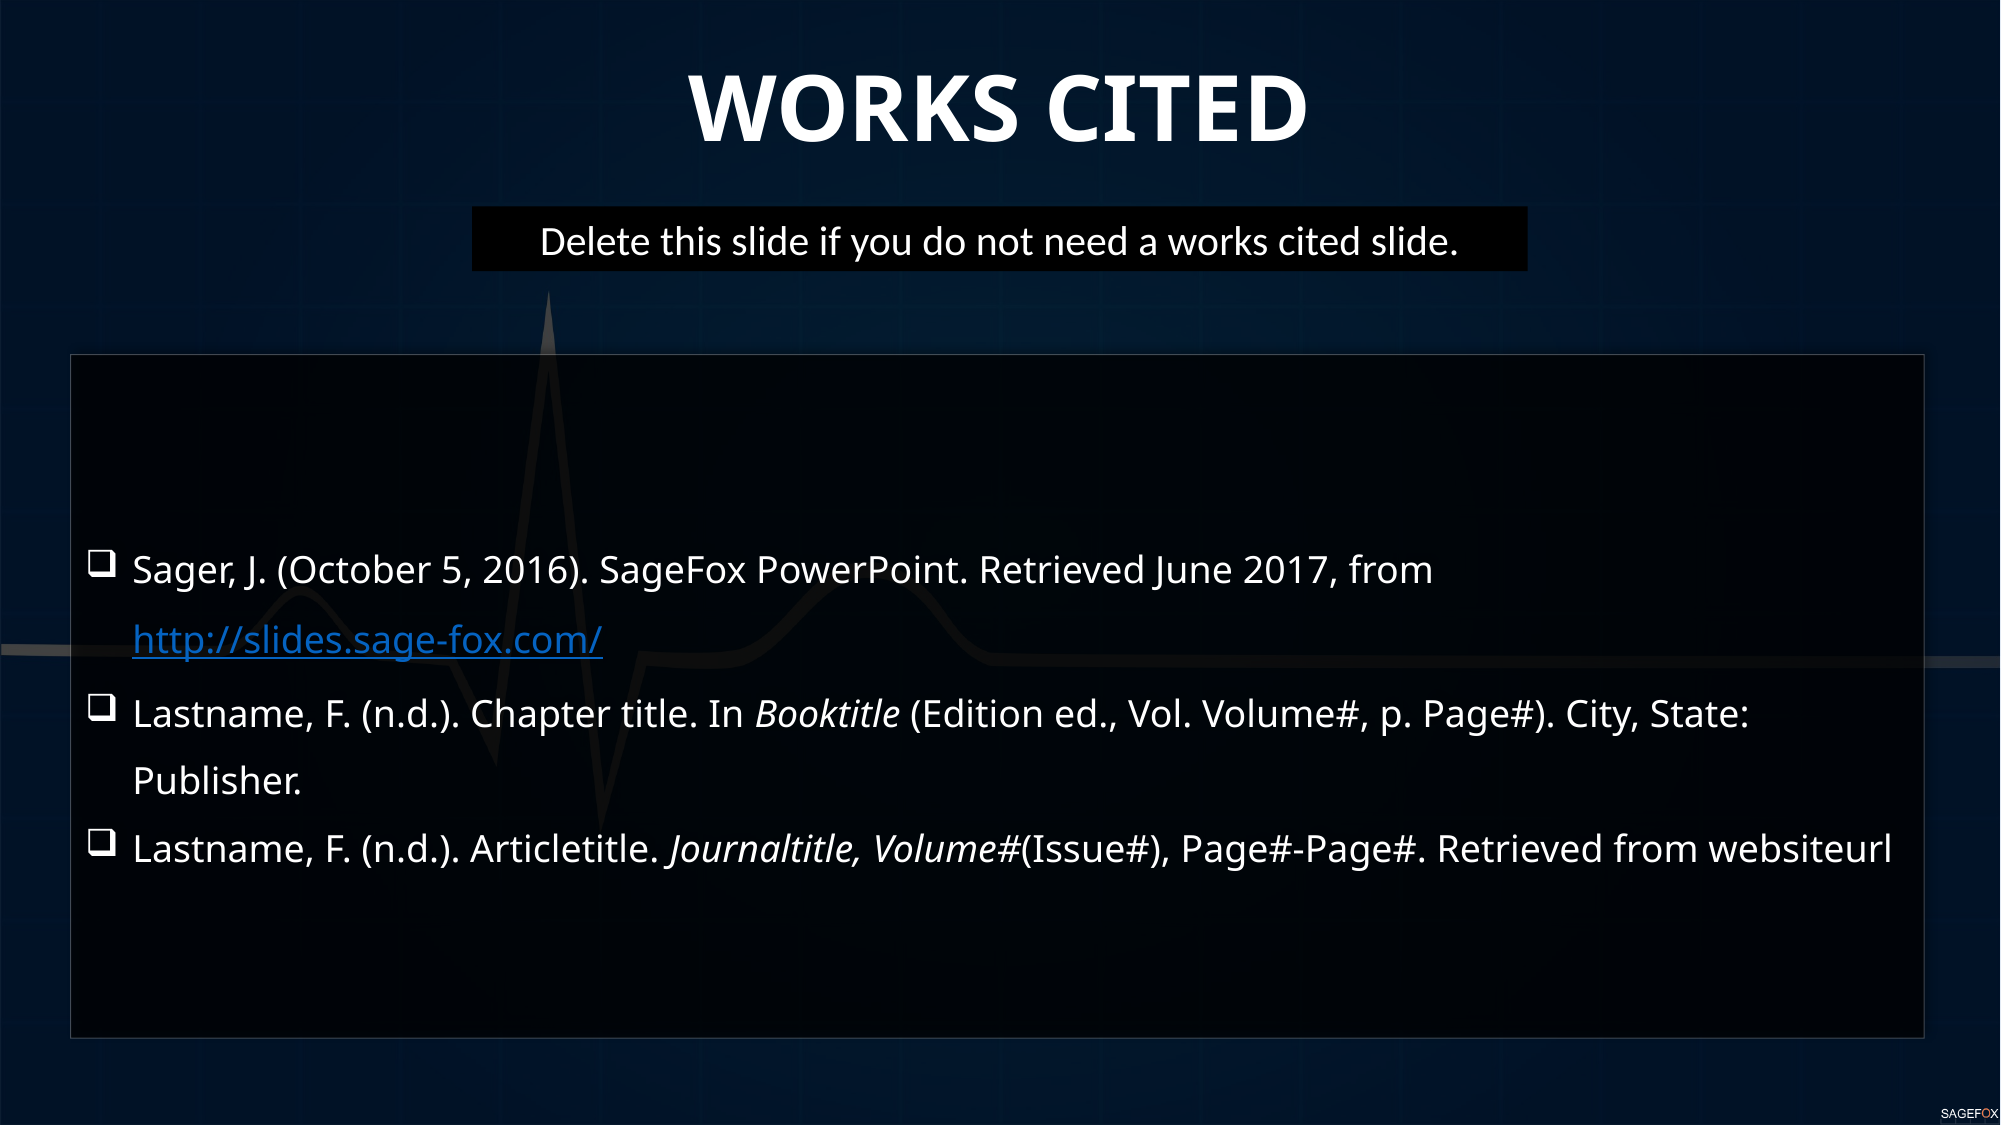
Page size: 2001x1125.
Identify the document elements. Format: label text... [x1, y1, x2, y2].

text_box Sager, J. (October 5, 2016). SageFox PowerPoint. Retrieved June 2017, from http://slides.sage-fox.com/ Lastname, F. (n.d.). Chapter title. In Booktitle (Edition ed., Vol. Volume#, p. Page#). City, State: Publisher. Lastname, F. (n.d.). Articletitle. Journaltitle, Volume#(Issue#), Page#-Page#. Retrieved from websiteurl [70, 354, 1925, 1039]
picture [0, 0, 2001, 1125]
text_box WORKS CITED [548, 42, 1452, 167]
text_box Delete this slide if you do not need a works cited slide. [472, 206, 1528, 272]
